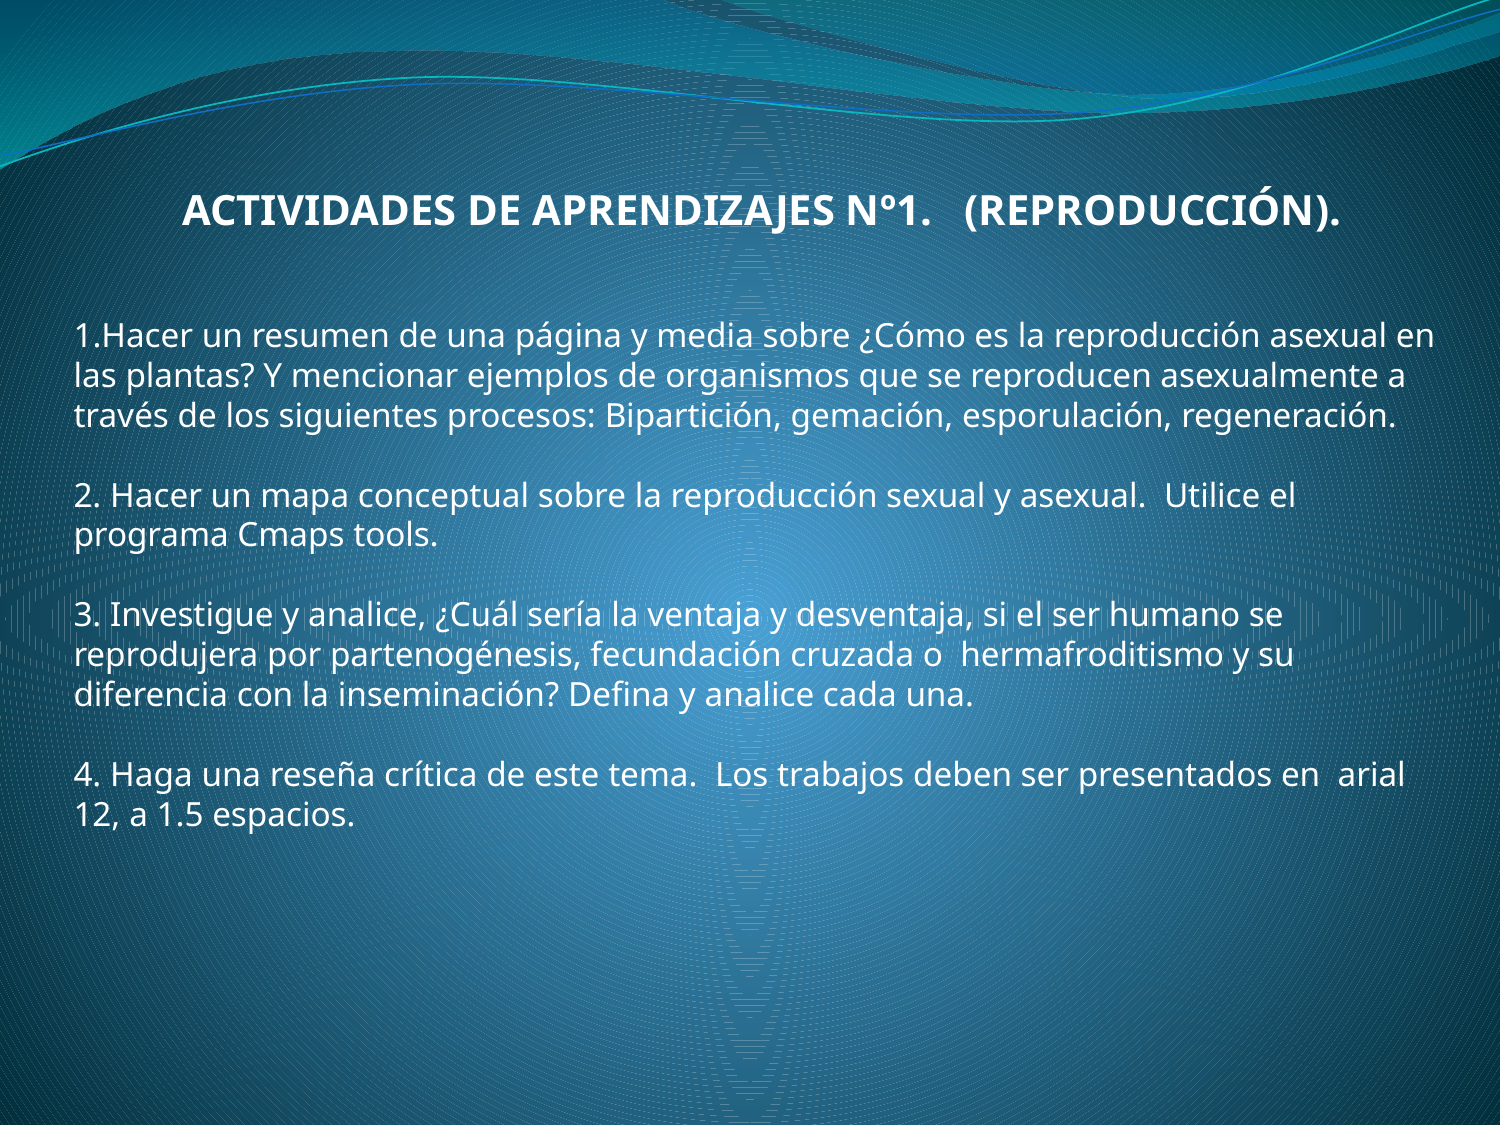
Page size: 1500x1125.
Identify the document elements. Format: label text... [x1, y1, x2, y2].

text_box ACTIVIDADES DE APRENDIZAJES Nº1. (REPRODUCCIÓN). Hacer un resumen de una página y media sobre ¿Cómo es la reproducción asexual en las plantas? Y mencionar ejemplos de organismos que se reproducen asexualmente a través de los siguientes procesos: Bipartición, gemación, esporulación, regeneración. 2. Hacer un mapa conceptual sobre la reproducción sexual y asexual. Utilice el programa Cmaps tools. 3. Investigue y analice, ¿Cuál sería la ventaja y desventaja, si el ser humano se reprodujera por partenogénesis, fecundación cruzada o hermafroditismo y su diferencia con la inseminación? Defina y analice cada una. 4. Haga una reseña crítica de este tema. Los trabajos deben ser presentados en arial 12, a 1.5 espacios. [58, 96, 1465, 886]
